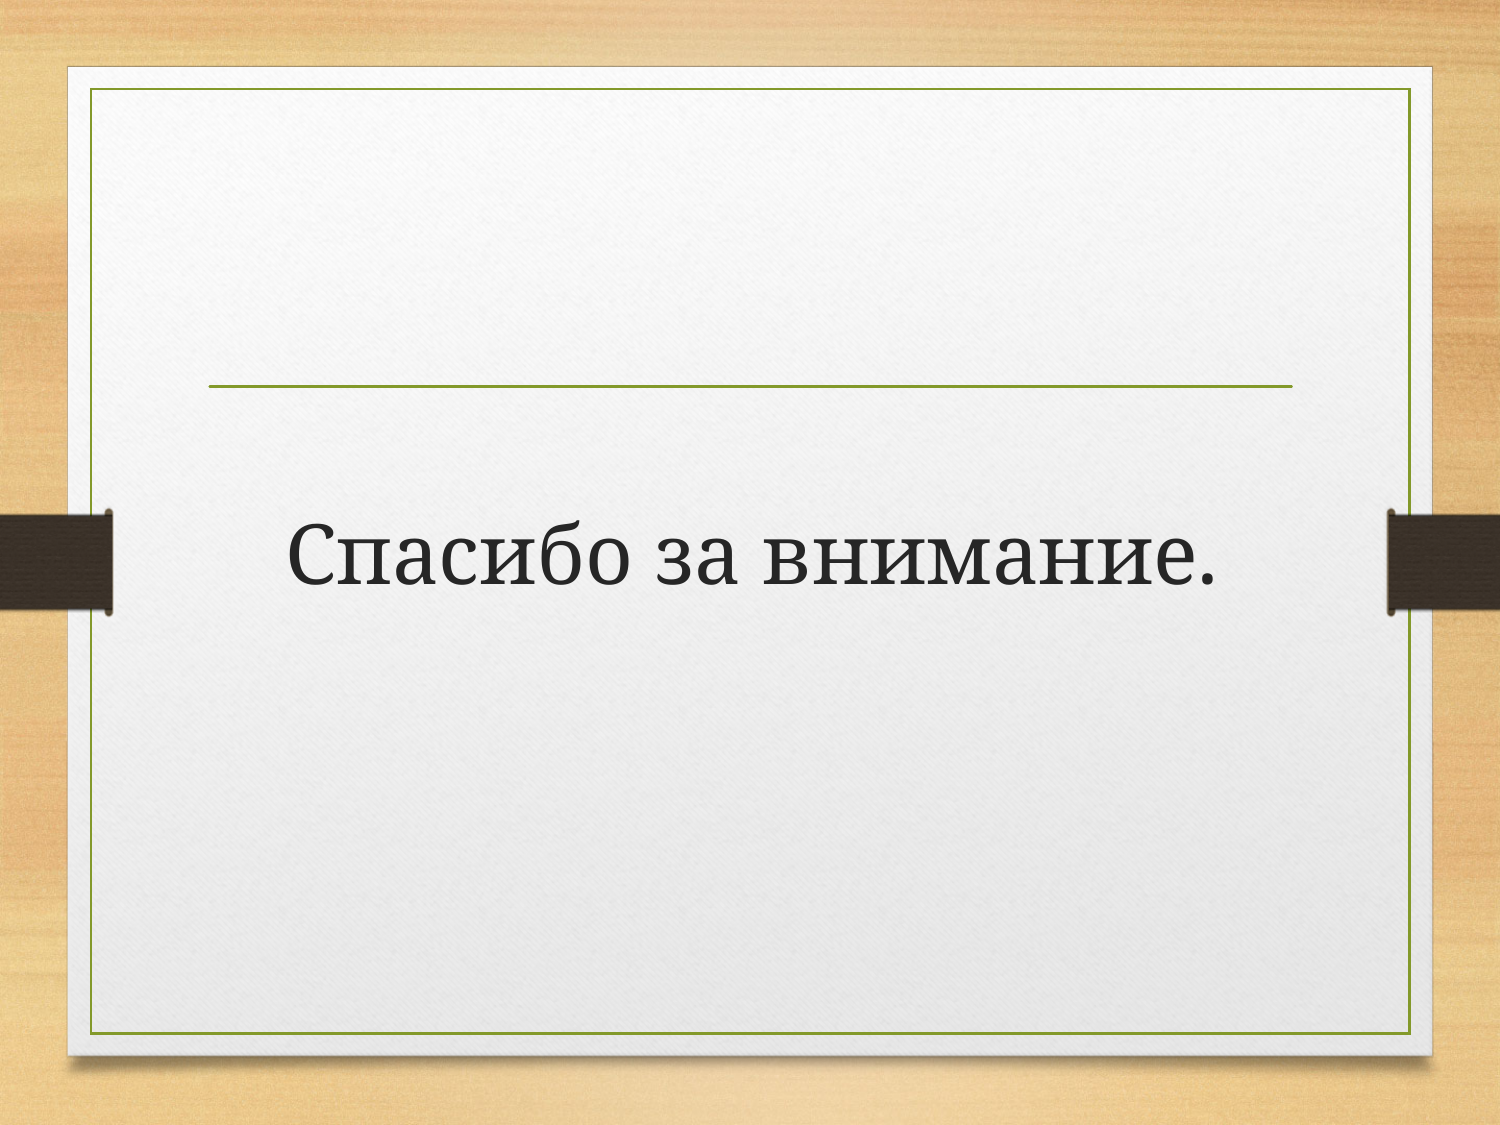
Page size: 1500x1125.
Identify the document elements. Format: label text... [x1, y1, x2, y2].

title Спасибо за внимание. [194, 444, 1311, 659]
picture [0, 0, 1500, 1125]
